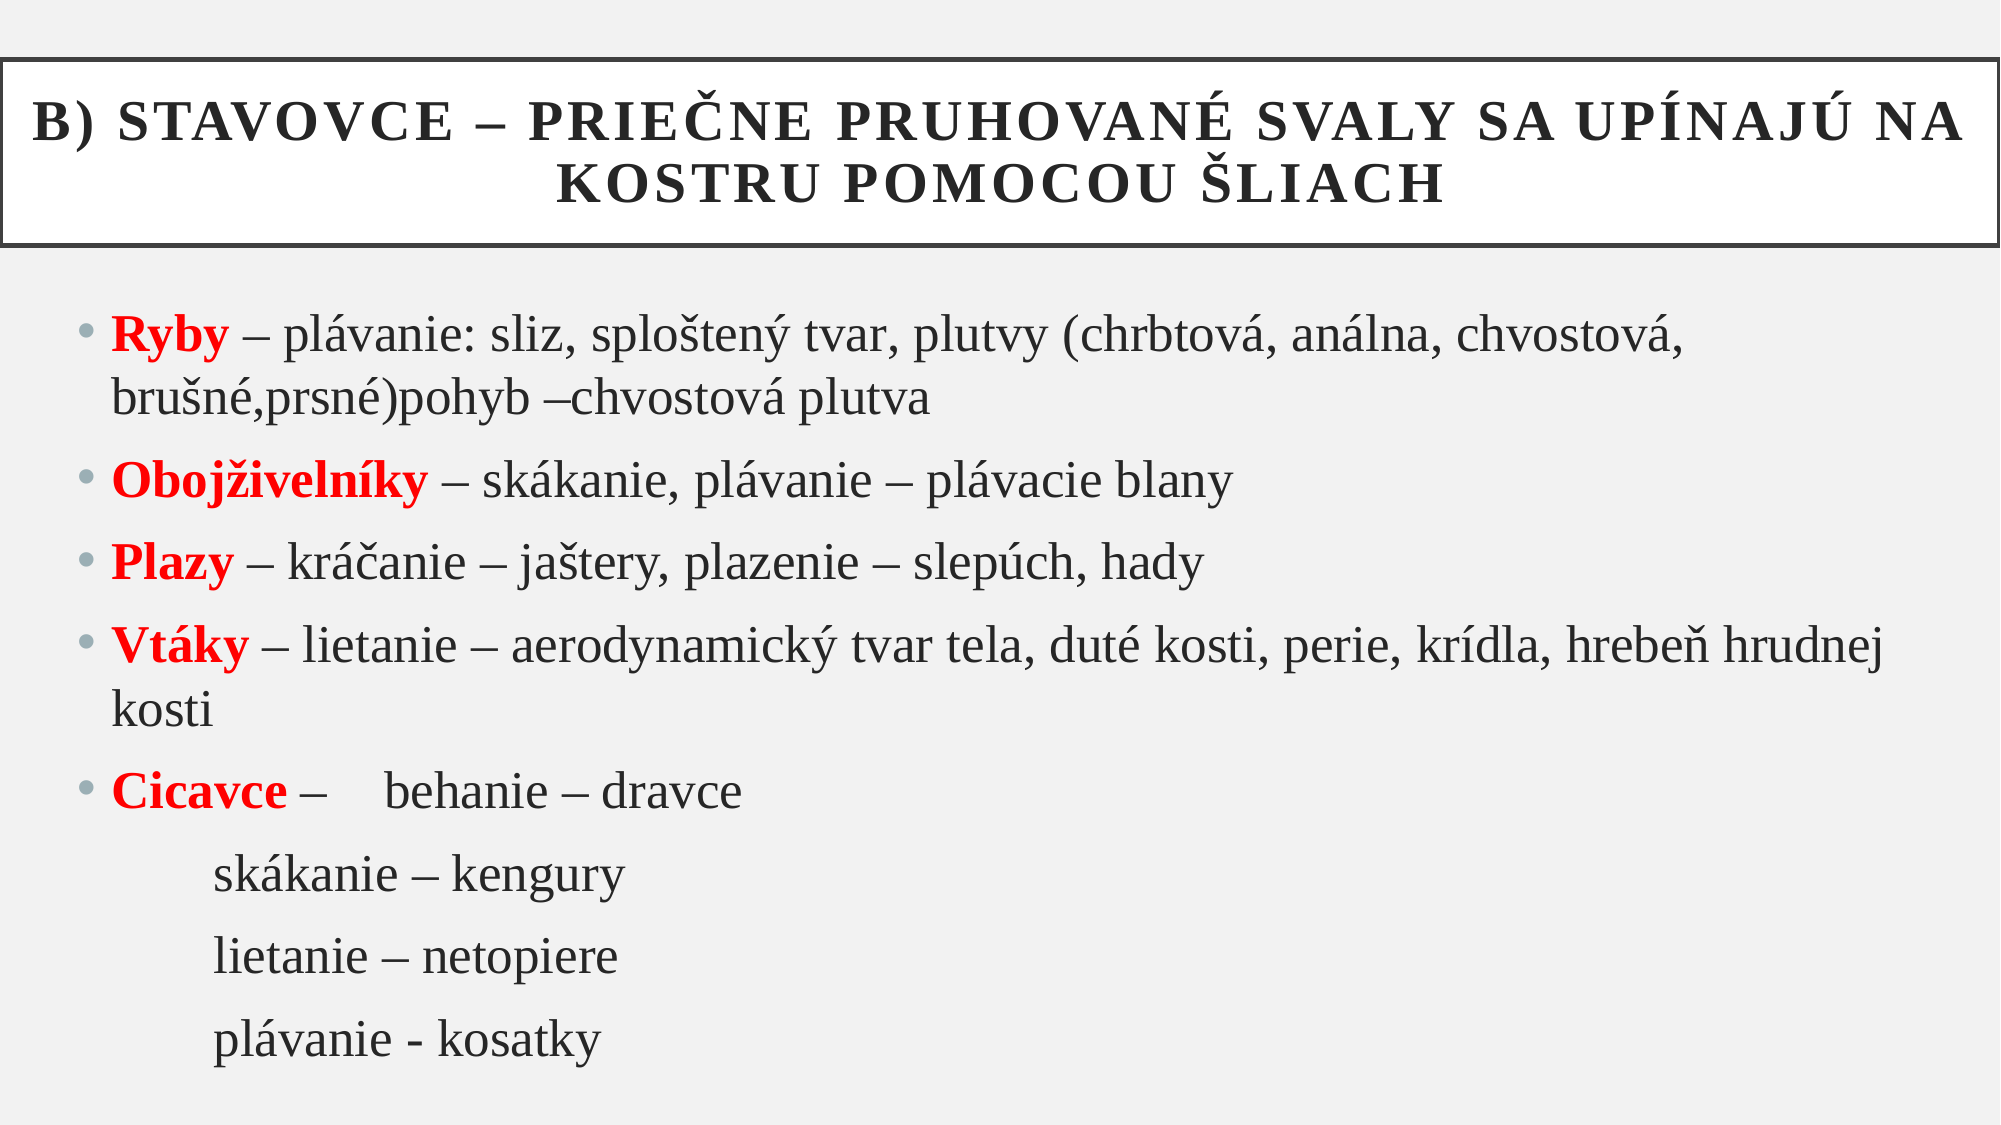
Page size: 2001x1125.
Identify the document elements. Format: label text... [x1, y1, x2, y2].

list Ryby – plávanie: sliz, sploštený tvar, plutvy (chrbtová, análna, chvostová, brušné,prsné)pohyb –chvostová plutva Obojživelníky – skákanie, plávanie – plávacie blany Plazy – kráčanie – jaštery, plazenie – slepúch, hady Vtáky – lietanie – aerodynamický tvar tela, duté kosti, perie, krídla, hrebeň hrudnej kosti Cicavce – behanie – dravce skákanie – kengury lietanie – netopiere plávanie - kosatky [62, 290, 1976, 1082]
title B) STAVOVCE – priečne pruhované svaly sa upínajú na kostru pomocou šliach [0, 57, 2000, 248]
